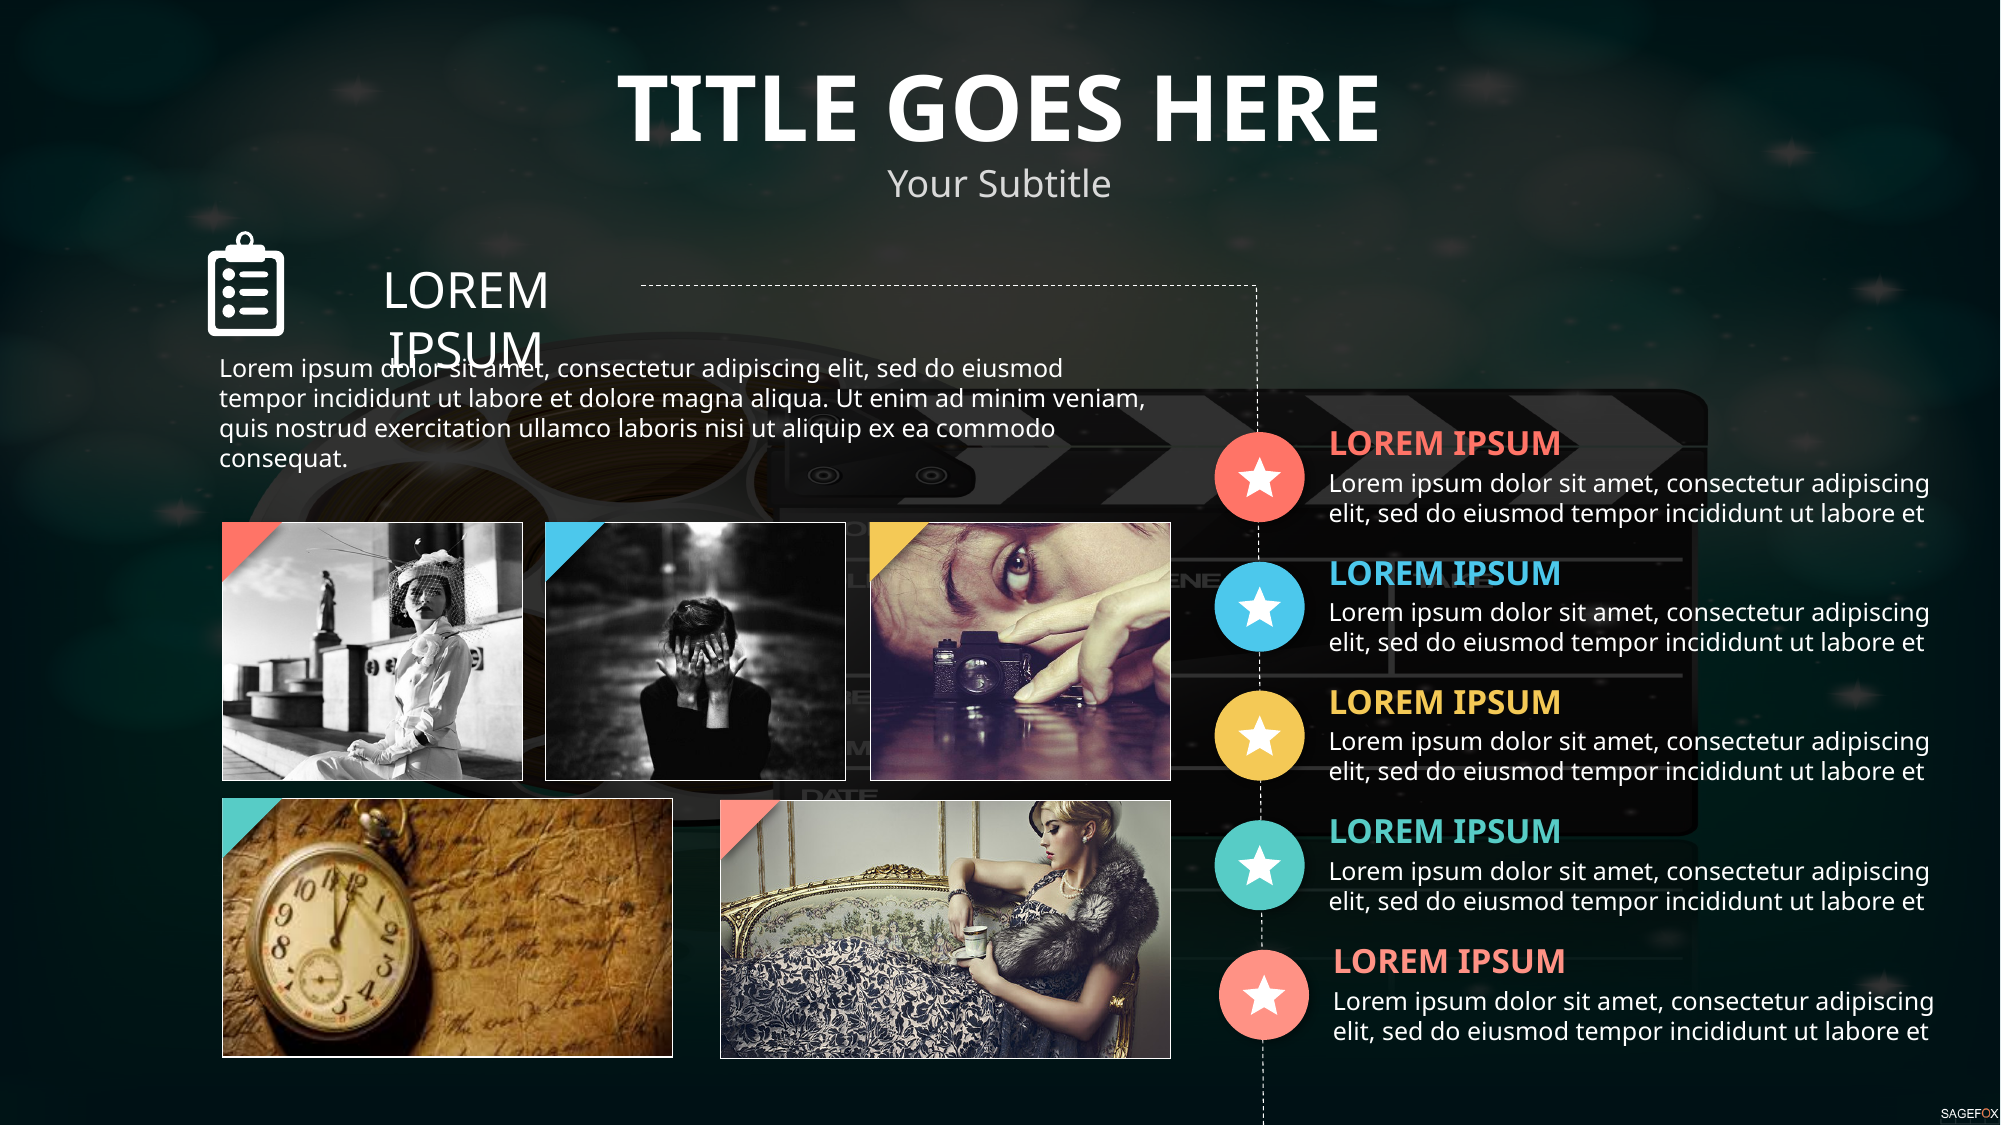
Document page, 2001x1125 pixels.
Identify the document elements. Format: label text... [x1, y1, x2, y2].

text_box [221, 798, 673, 1058]
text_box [1214, 432, 1305, 523]
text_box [1214, 561, 1305, 652]
text_box LOREM IPSUM Lorem ipsum dolor sit amet, consectetur adipiscing elit, sed do eiusmod tempor incididunt ut labore et [1318, 805, 1953, 921]
text_box LOREM IPSUM Lorem ipsum dolor sit amet, consectetur adipiscing elit, sed do eiusmod tempor incididunt ut labore et [1318, 546, 1953, 662]
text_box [1256, 911, 1264, 949]
text_box [221, 521, 523, 782]
text_box LOREM IPSUM [292, 250, 642, 344]
text_box [719, 799, 1171, 1060]
text_box [868, 521, 933, 585]
text_box LOREM IPSUM Lorem ipsum dolor sit amet, consectetur adipiscing elit, sed do eiusmod tempor incididunt ut labore et [1318, 417, 1953, 533]
text_box LOREM IPSUM Lorem ipsum dolor sit amet, consectetur adipiscing elit, sed do eiusmod tempor incididunt ut labore et [1322, 935, 1958, 1050]
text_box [207, 231, 285, 337]
text_box [221, 797, 285, 861]
text_box [545, 521, 847, 782]
text_box [719, 798, 783, 863]
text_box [1256, 1040, 1264, 1125]
text_box Lorem ipsum dolor sit amet, consectetur adipiscing elit, sed do eiusmod tempor incididunt ut labore et dolore magna aliqua. Ut enim ad minim veniam, quis nostrud exercitation ullamco laboris nisi ut aliquip ex ea commodo consequat. [204, 344, 1168, 480]
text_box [1256, 523, 1264, 561]
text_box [1256, 781, 1264, 820]
picture [0, 0, 2001, 1125]
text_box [1214, 690, 1305, 781]
text_box [869, 521, 1171, 782]
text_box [1218, 949, 1309, 1040]
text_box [1256, 287, 1264, 432]
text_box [1256, 652, 1264, 690]
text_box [1214, 820, 1305, 911]
text_box [221, 521, 285, 585]
text_box LOREM IPSUM Lorem ipsum dolor sit amet, consectetur adipiscing elit, sed do eiusmod tempor incididunt ut labore et [1318, 675, 1953, 791]
text_box [544, 521, 608, 585]
text_box TITLE GOES HERE Your Subtitle [548, 42, 1452, 212]
